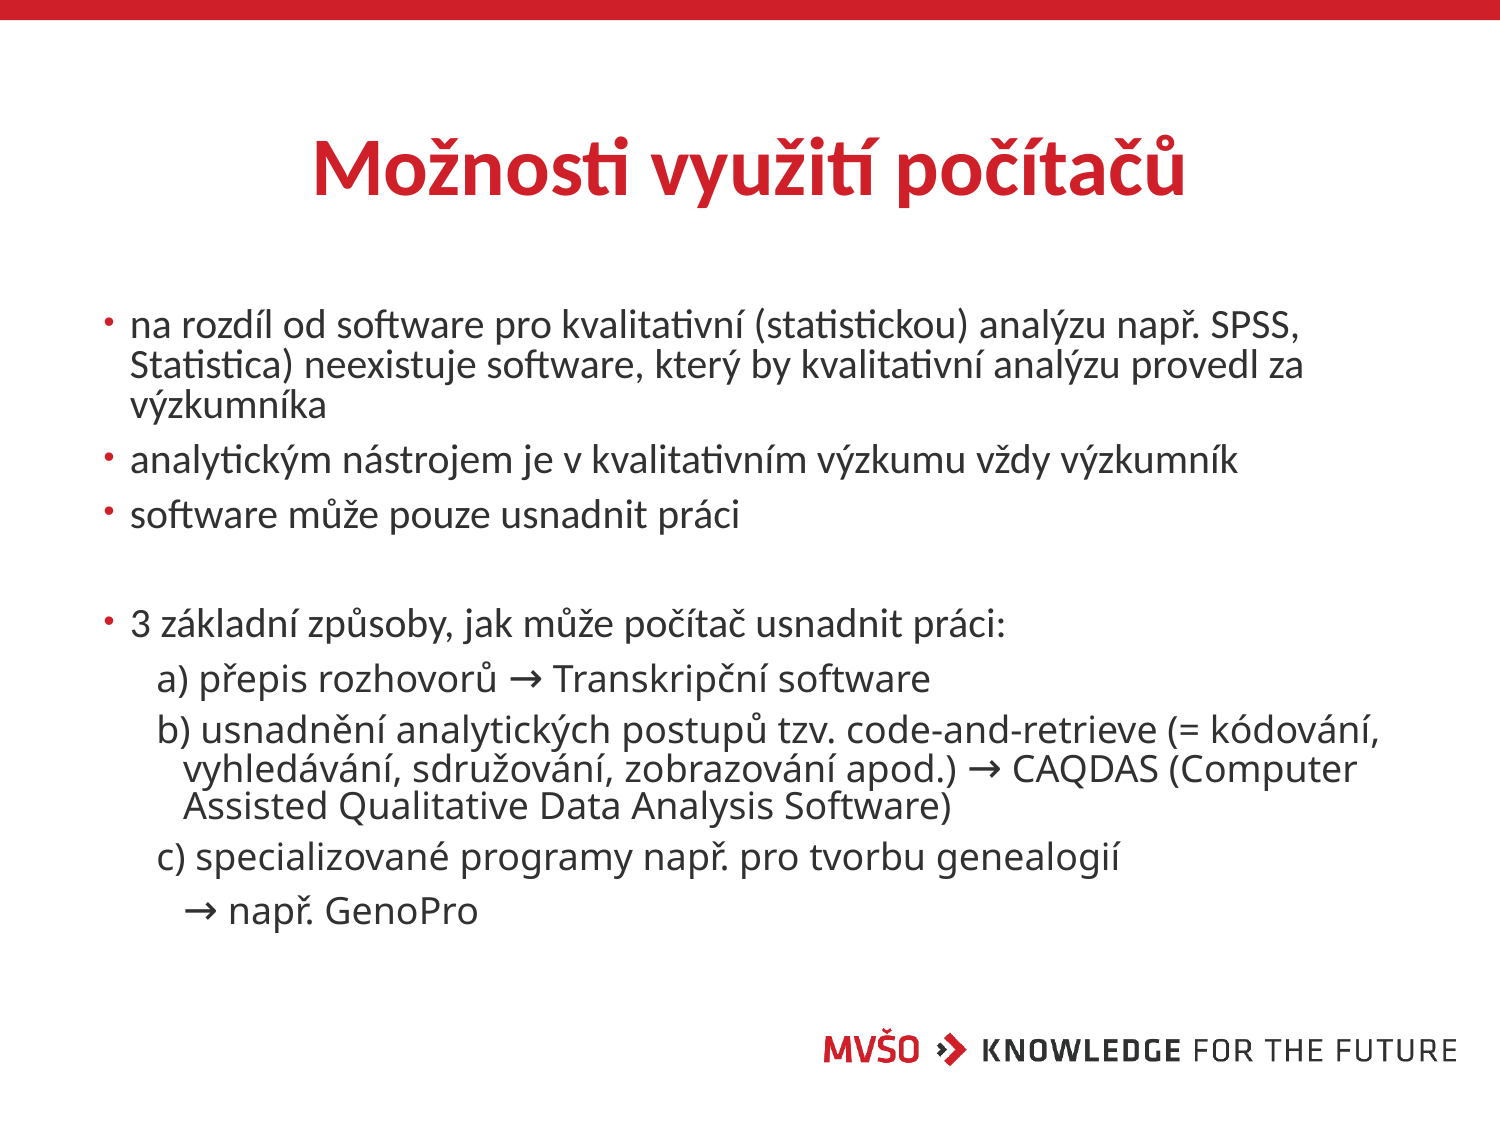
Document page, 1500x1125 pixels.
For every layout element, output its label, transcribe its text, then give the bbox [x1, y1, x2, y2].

title Možnosti využití počítačů [88, 59, 1412, 278]
picture [824, 1028, 1456, 1066]
list na rozdíl od software pro kvalitativní (statistickou) analýzu např. SPSS, Statistica) neexistuje software, který by kvalitativní analýzu provedl za výzkumníka analytickým nástrojem je v kvalitativním výzkumu vždy výzkumník software může pouze usnadnit práci 3 základní způsoby, jak může počítač usnadnit práci: a) přepis rozhovorů → Transkripční software b) usnadnění analytických postupů tzv. code-and-retrieve (= kódování, vyhledávání, sdružování, zobrazování apod.) → CAQDAS (Computer Assisted Qualitative Data Analysis Software) c) specializované programy např. pro tvorbu genealogií → např. GenoPro [88, 299, 1412, 969]
